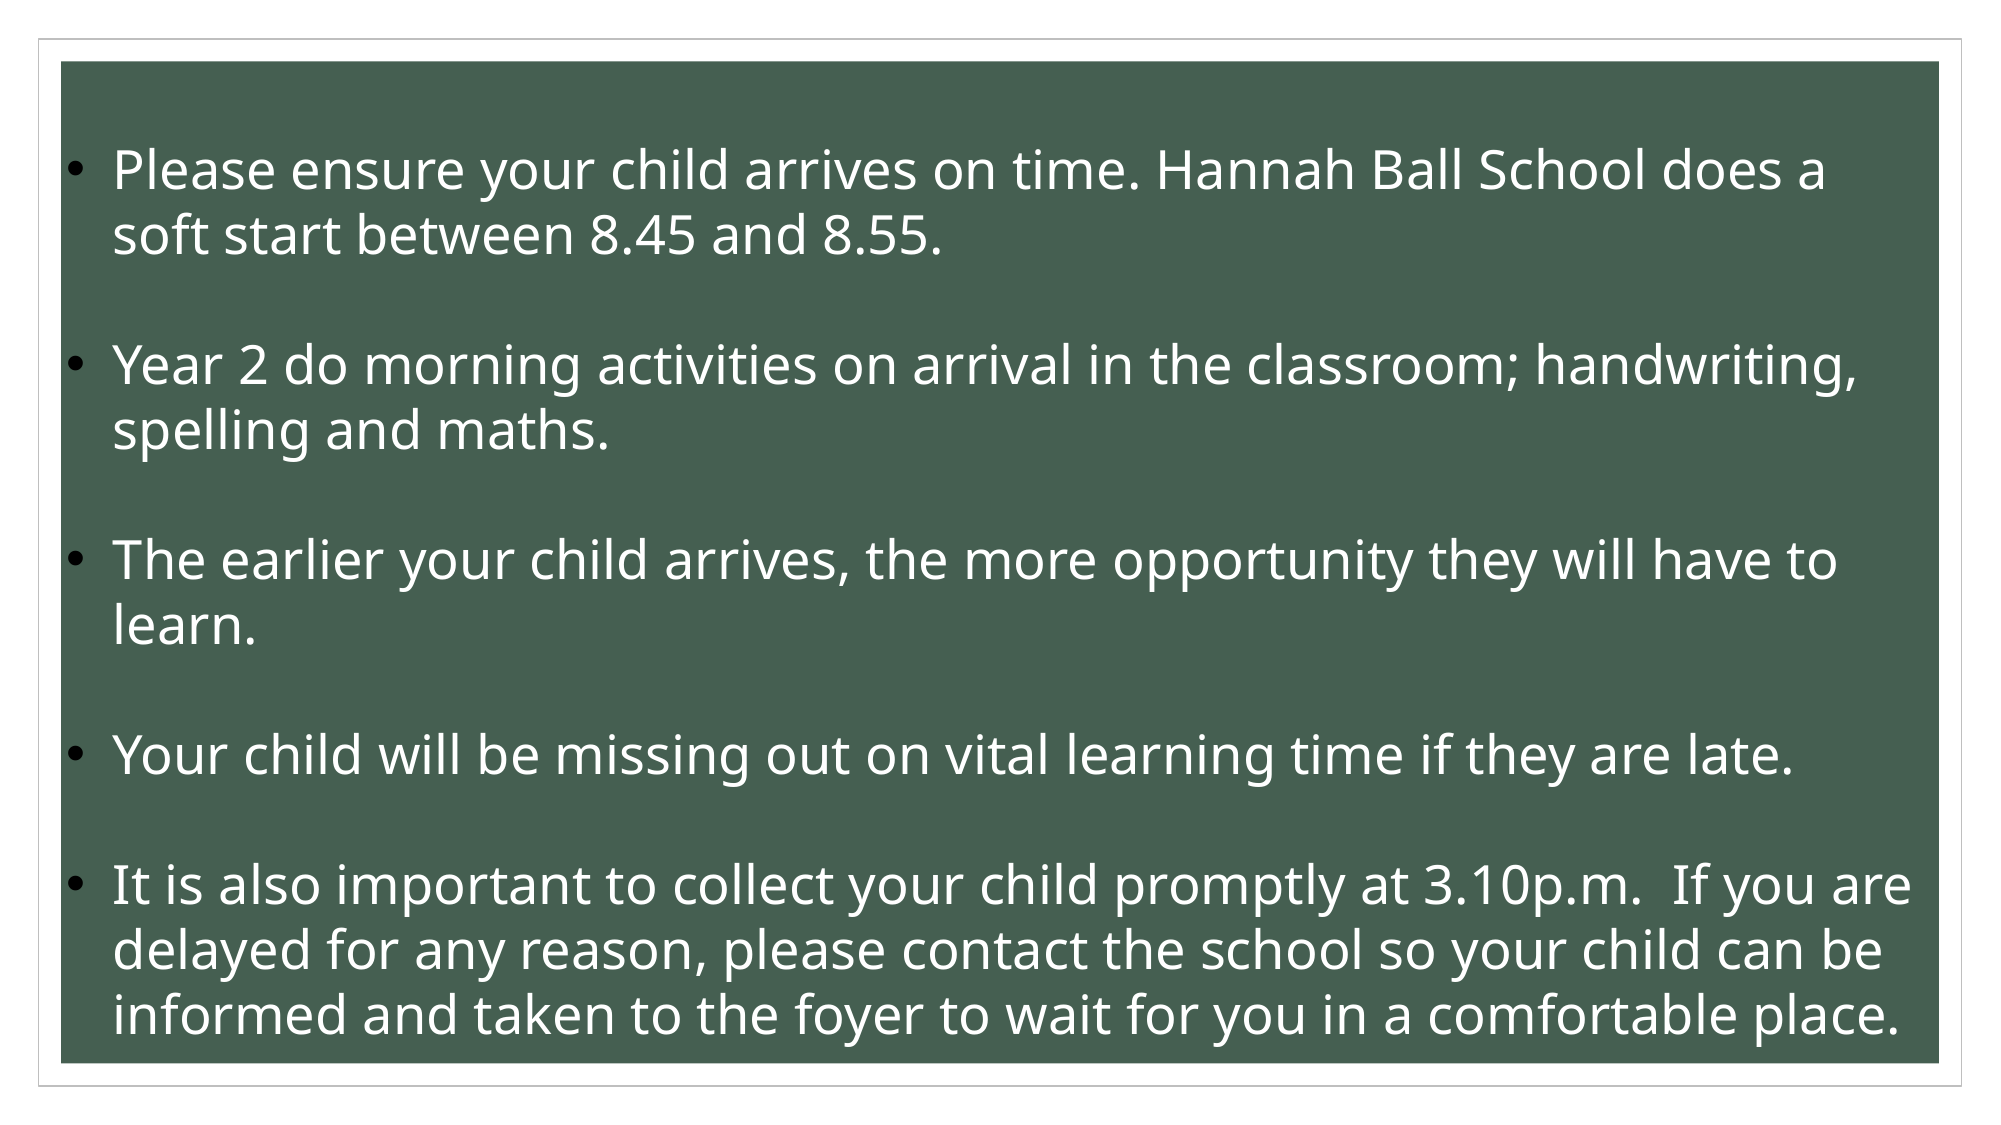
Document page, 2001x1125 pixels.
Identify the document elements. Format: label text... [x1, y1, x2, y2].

text_box Please ensure your child arrives on time. Hannah Ball School does a soft start between 8.45 and 8.55. Year 2 do morning activities on arrival in the classroom; handwriting, spelling and maths. The earlier your child arrives, the more opportunity they will have to learn. Your child will be missing out on vital learning time if they are late. It is also important to collect your child promptly at 3.10p.m. If you are delayed for any reason, please contact the school so your child can be informed and taken to the foyer to wait for you in a comfortable place. [51, 128, 1949, 1053]
